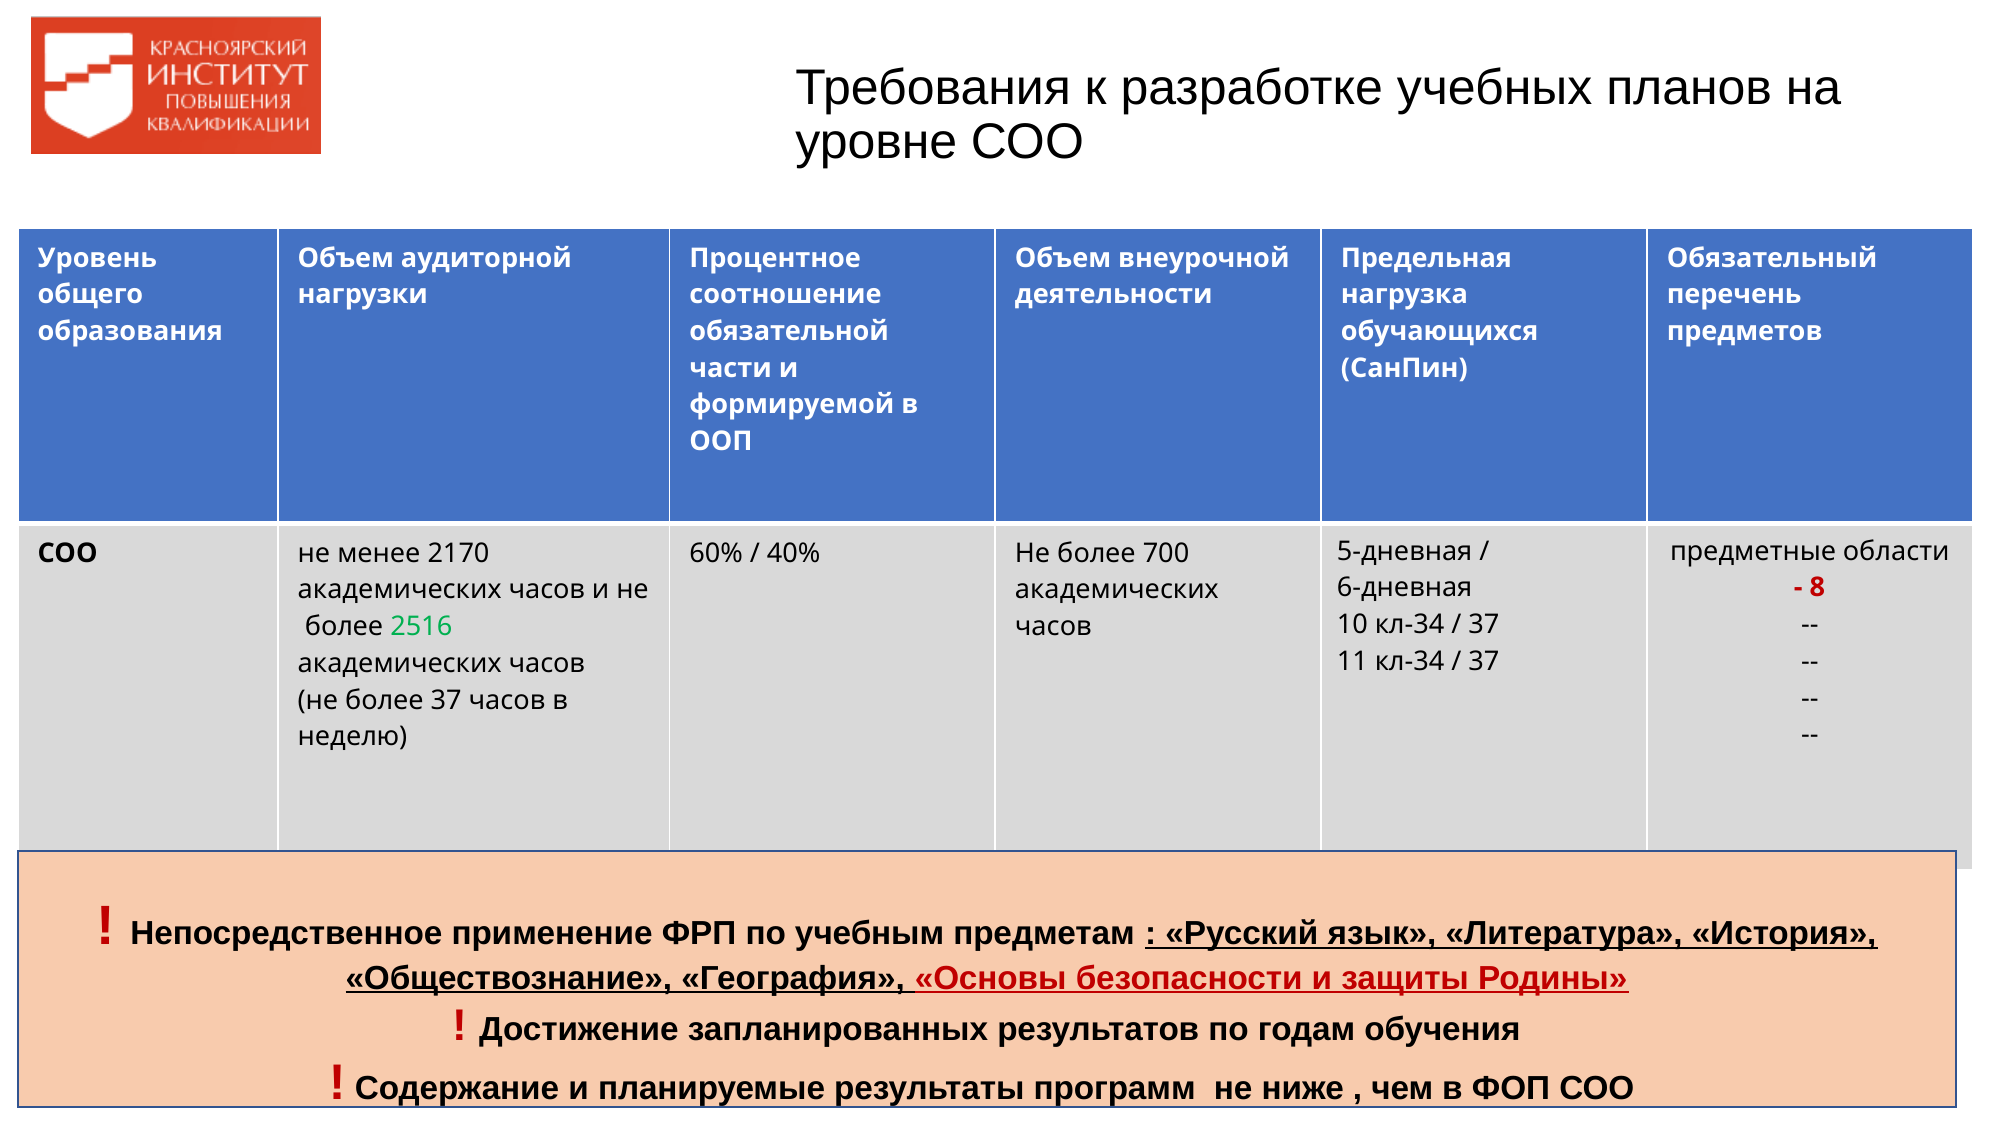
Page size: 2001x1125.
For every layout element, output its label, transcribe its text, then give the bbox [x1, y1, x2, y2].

table_cell не менее 2170 академических часов и не более 2516 академических часов (не более 37 часов в неделю) [279, 526, 669, 850]
table_cell Не более 700 академических часов [996, 526, 1320, 850]
table_header Предельная нагрузка обучающихся (СанПин) [1322, 229, 1646, 521]
table_cell 60% / 40% [670, 526, 994, 850]
table_header Уровень общего образования [19, 229, 277, 521]
title Требования к разработке учебных планов на уровне СОО [780, 15, 1867, 215]
table_cell СОО [19, 526, 277, 850]
table_header Процентное соотношение обязательной части и формируемой в ООП [670, 229, 994, 521]
text_box ! Непосредственное применение ФРП по учебным предметам : «Русский язык», «Литература», «История», «Обществознание», «География», «Основы безопасности и защиты Родины» ! Достижение запланированных результатов по годам обучения ! Содержание и планируемые результаты программ не ниже , чем в ФОП СОО [17, 850, 1957, 1108]
picture [31, 16, 321, 154]
table_cell предметные области - 8 -- -- -- -- [1648, 526, 1972, 869]
table_cell 5-дневная / 6-дневная 10 кл-34 / 37 11 кл-34 / 37 [1322, 526, 1646, 850]
table_header Объем аудиторной нагрузки [279, 229, 669, 521]
table_header Объем внеурочной деятельности [996, 229, 1320, 521]
table_header Обязательный перечень предметов [1648, 229, 1972, 521]
